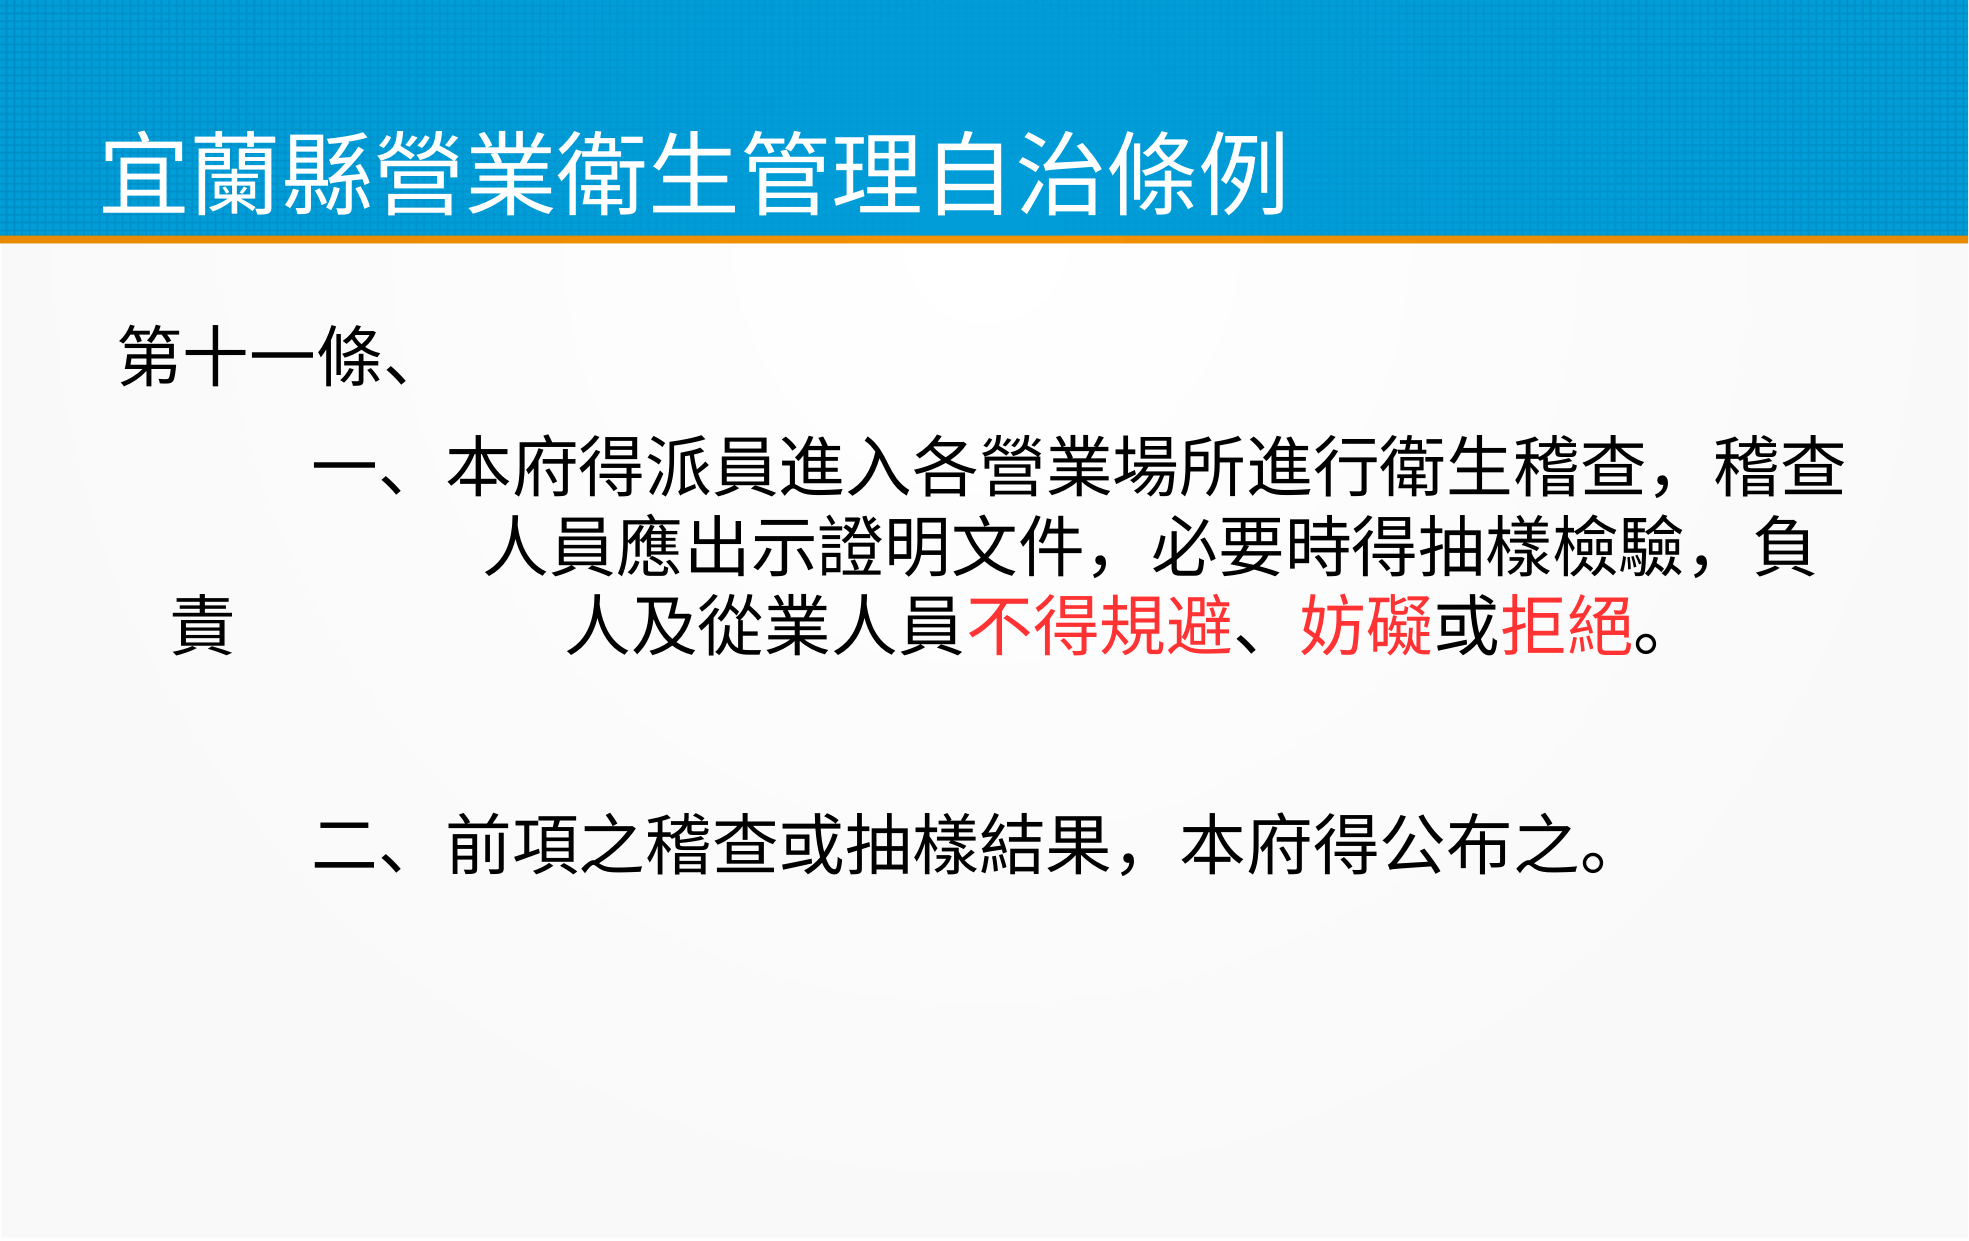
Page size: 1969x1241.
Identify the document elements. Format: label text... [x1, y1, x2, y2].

list 第十一條、 一、本府得派員進入各營業場所進行衛生稽查，稽查 人員應出示證明文件，必要時得抽樣檢驗，負責 人及從業人員不得規避、妨礙或拒絕。 二、前項之稽查或抽樣結果，本府得公布之。 [98, 315, 1860, 1080]
picture [0, 236, 1969, 1241]
title 宜蘭縣營業衛生管理自治條例 [98, 19, 1870, 227]
